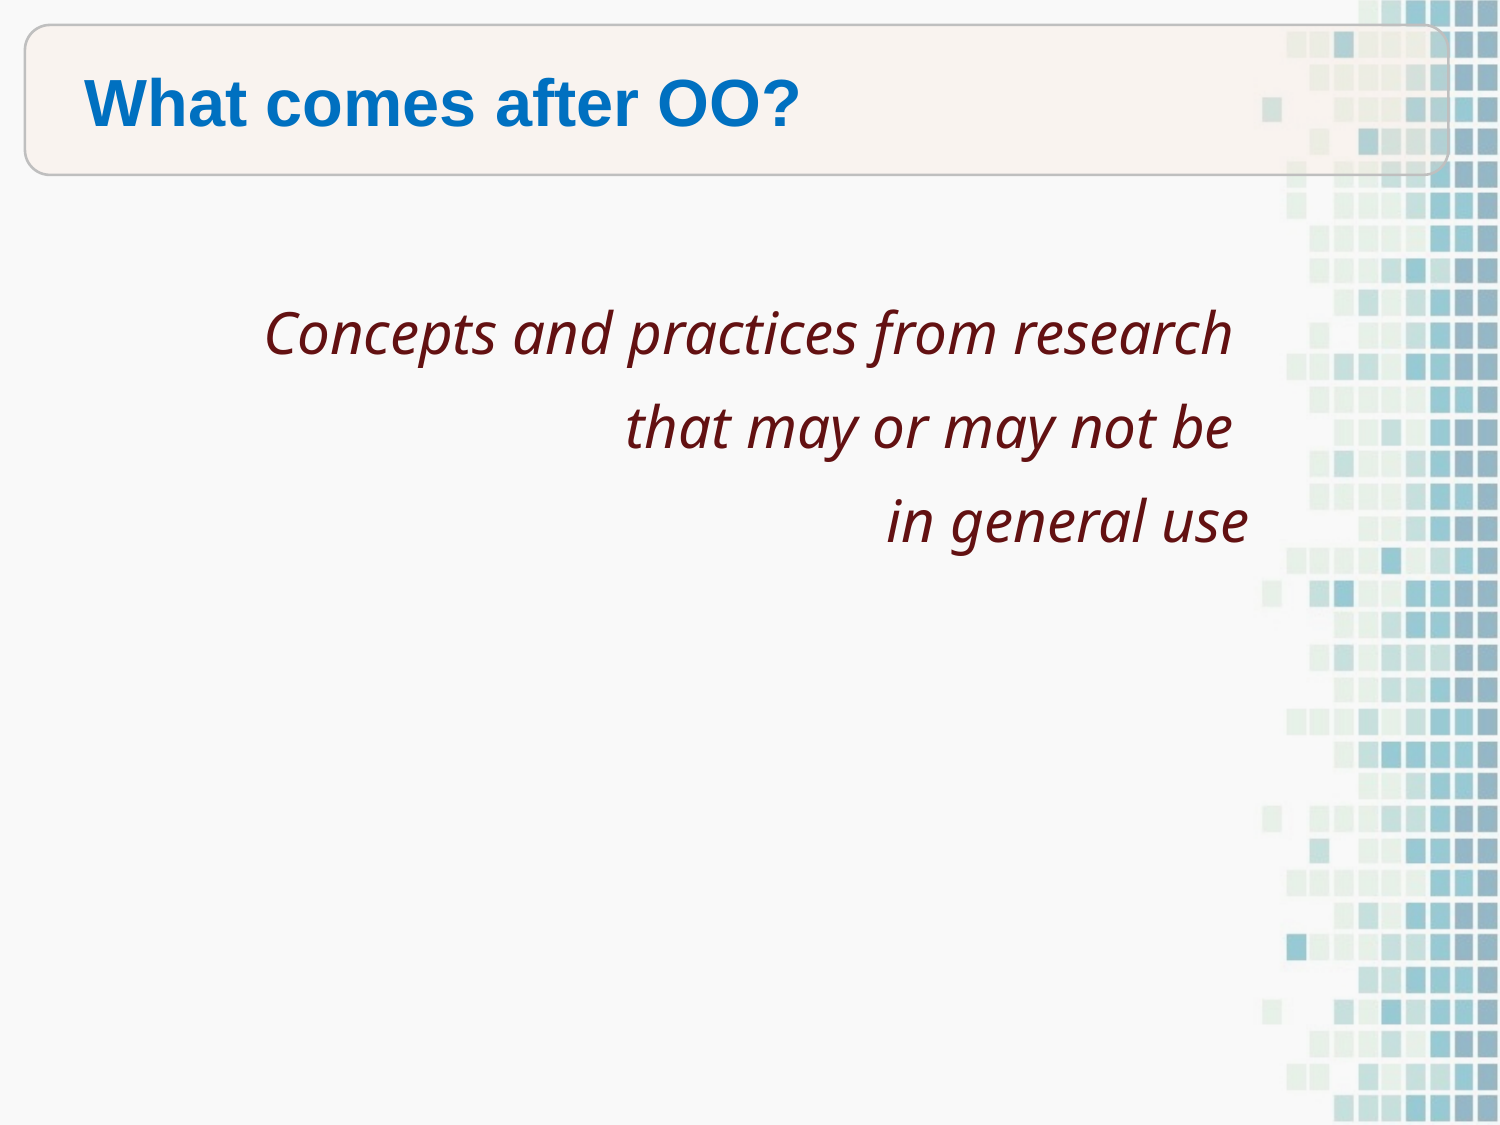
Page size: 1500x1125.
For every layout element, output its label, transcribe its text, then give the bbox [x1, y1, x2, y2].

picture [0, 0, 1500, 1125]
list What comes after OO? [51, 43, 1425, 157]
text_box [23, 23, 1450, 176]
text_box Concepts and practices from research that may or may not be in general use [51, 262, 1265, 588]
